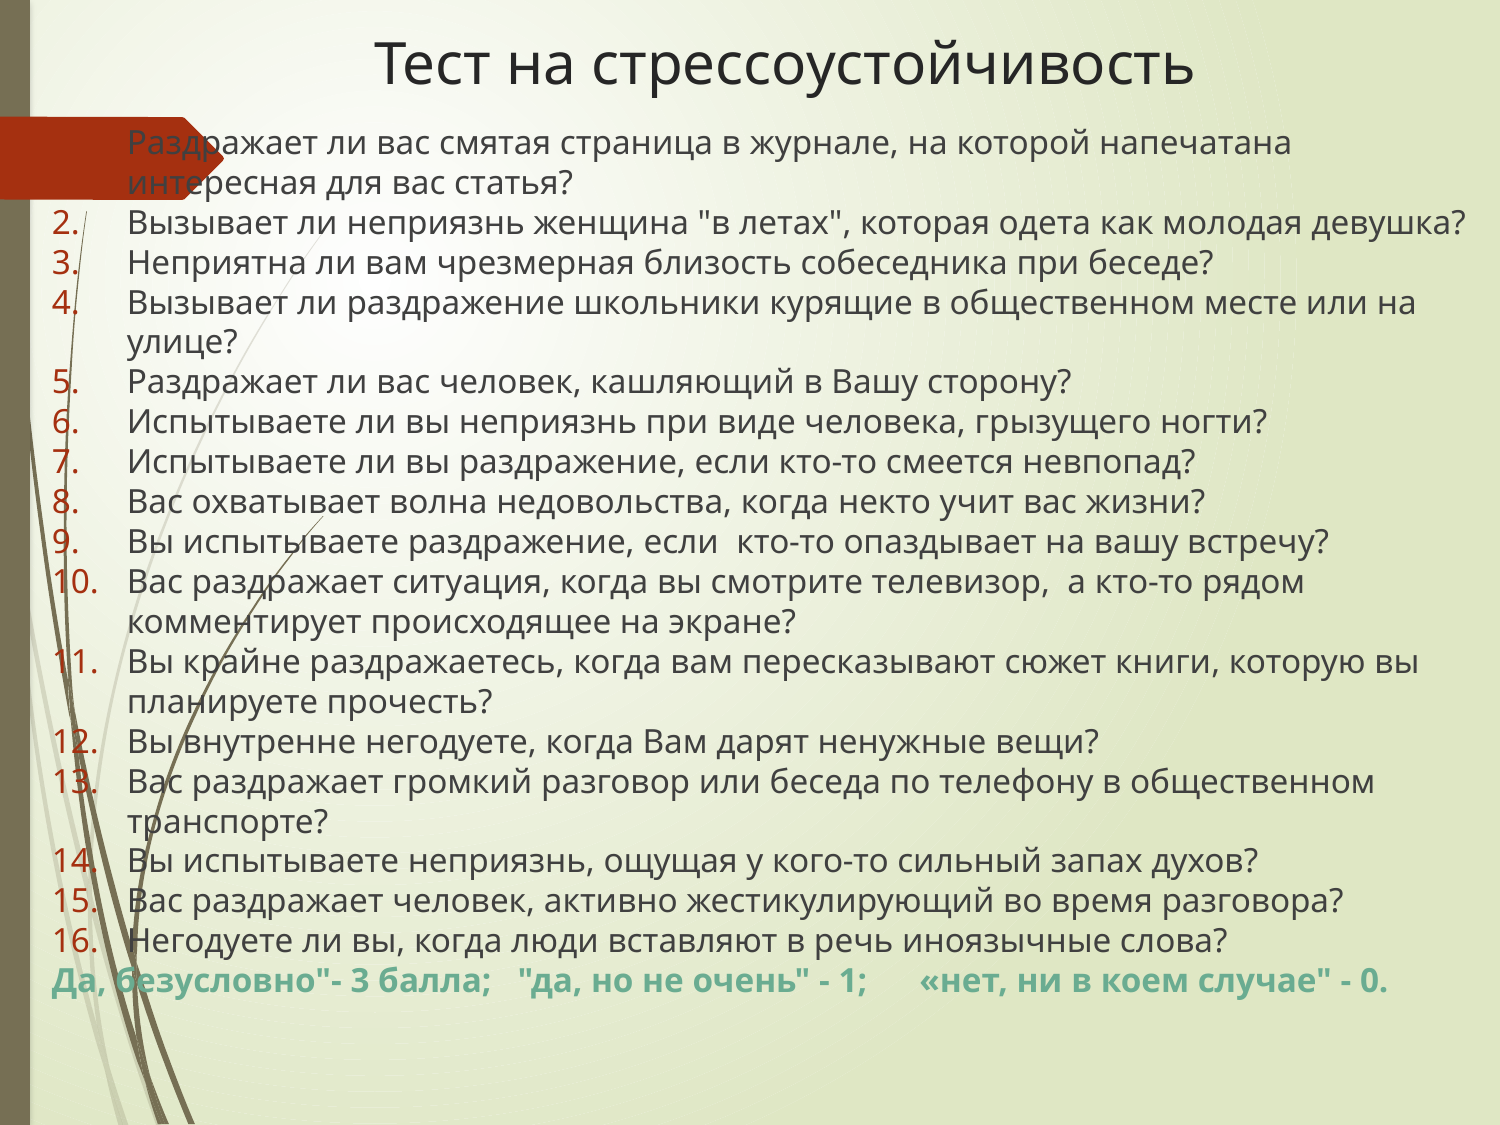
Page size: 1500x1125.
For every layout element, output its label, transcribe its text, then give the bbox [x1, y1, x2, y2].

title Тест на стрессоустойчивость [112, 19, 1459, 113]
list Раздражает ли вас смятая страница в журнале, на которой напечатана интересная для вас статья? Вызывает ли неприязнь женщина "в летах", которая одета как молодая девушка? Неприятна ли вам чрезмерная близость собеседника при беседе? Вызывает ли раздражение школьники курящие в общественном месте или на улице? Раздражает ли вас человек, кашляющий в Вашу сторону? Испытываете ли вы неприязнь при виде человека, грызущего ногти? Испытываете ли вы раздражение, если кто-то смеется невпопад? Вас охватывает волна недовольства, когда некто учит вас жизни? Вы испытываете раздражение, если кто-то опаздывает на вашу встречу? Вас раздражает ситуация, когда вы смотрите телевизор, а кто-то рядом комментирует происходящее на экране? Вы крайне раздражаетесь, когда вам пересказывают сюжет книги, которую вы планируете прочесть? Вы внутренне негодуете, когда Вам дарят ненужные вещи? Вас раздражает громкий разговор или беседа по телефону в общественном транспорте? Вы испытываете неприязнь, ощущая у кого-то сильный запах духов? Вас раздражает человек, активно жестикулирующий во время разговора? Негодуете ли вы, когда люди вставляют в речь иноязычные слова? Да, безусловно"- 3 балла; "да, но не очень" - 1; «нет, ни в коем случае" - 0. [29, 113, 1500, 1106]
